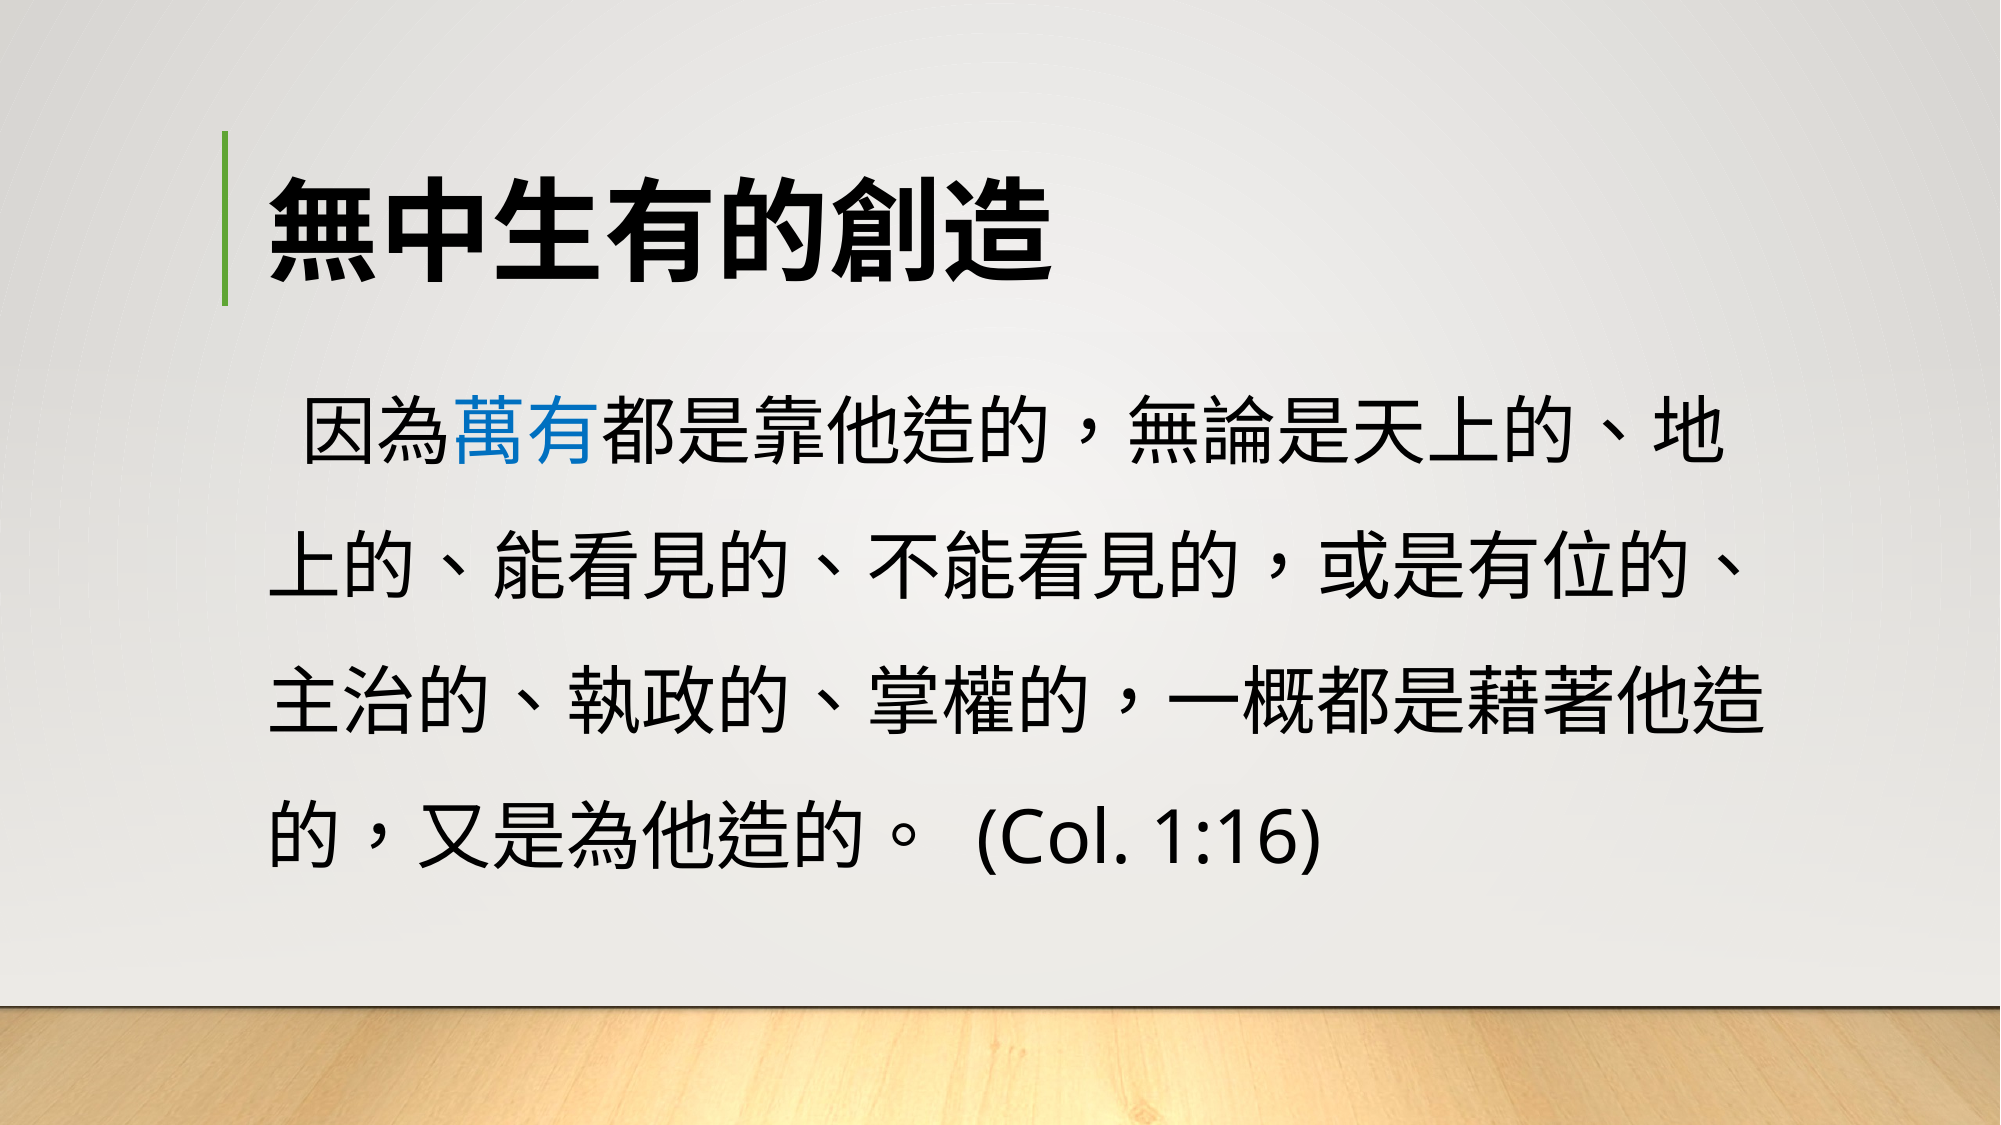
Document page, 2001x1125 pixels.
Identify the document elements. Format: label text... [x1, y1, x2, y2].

title 無中生有的創造 [251, 131, 1814, 305]
picture [0, 1006, 2000, 1125]
list 因為萬有都是靠他造的，無論是天上的、地上的、能看見的、不能看見的，或是有位的、主治的、執政的、掌權的，一概都是藉著他造的，又是為他造的。 (Col. 1:16) [251, 330, 1814, 997]
